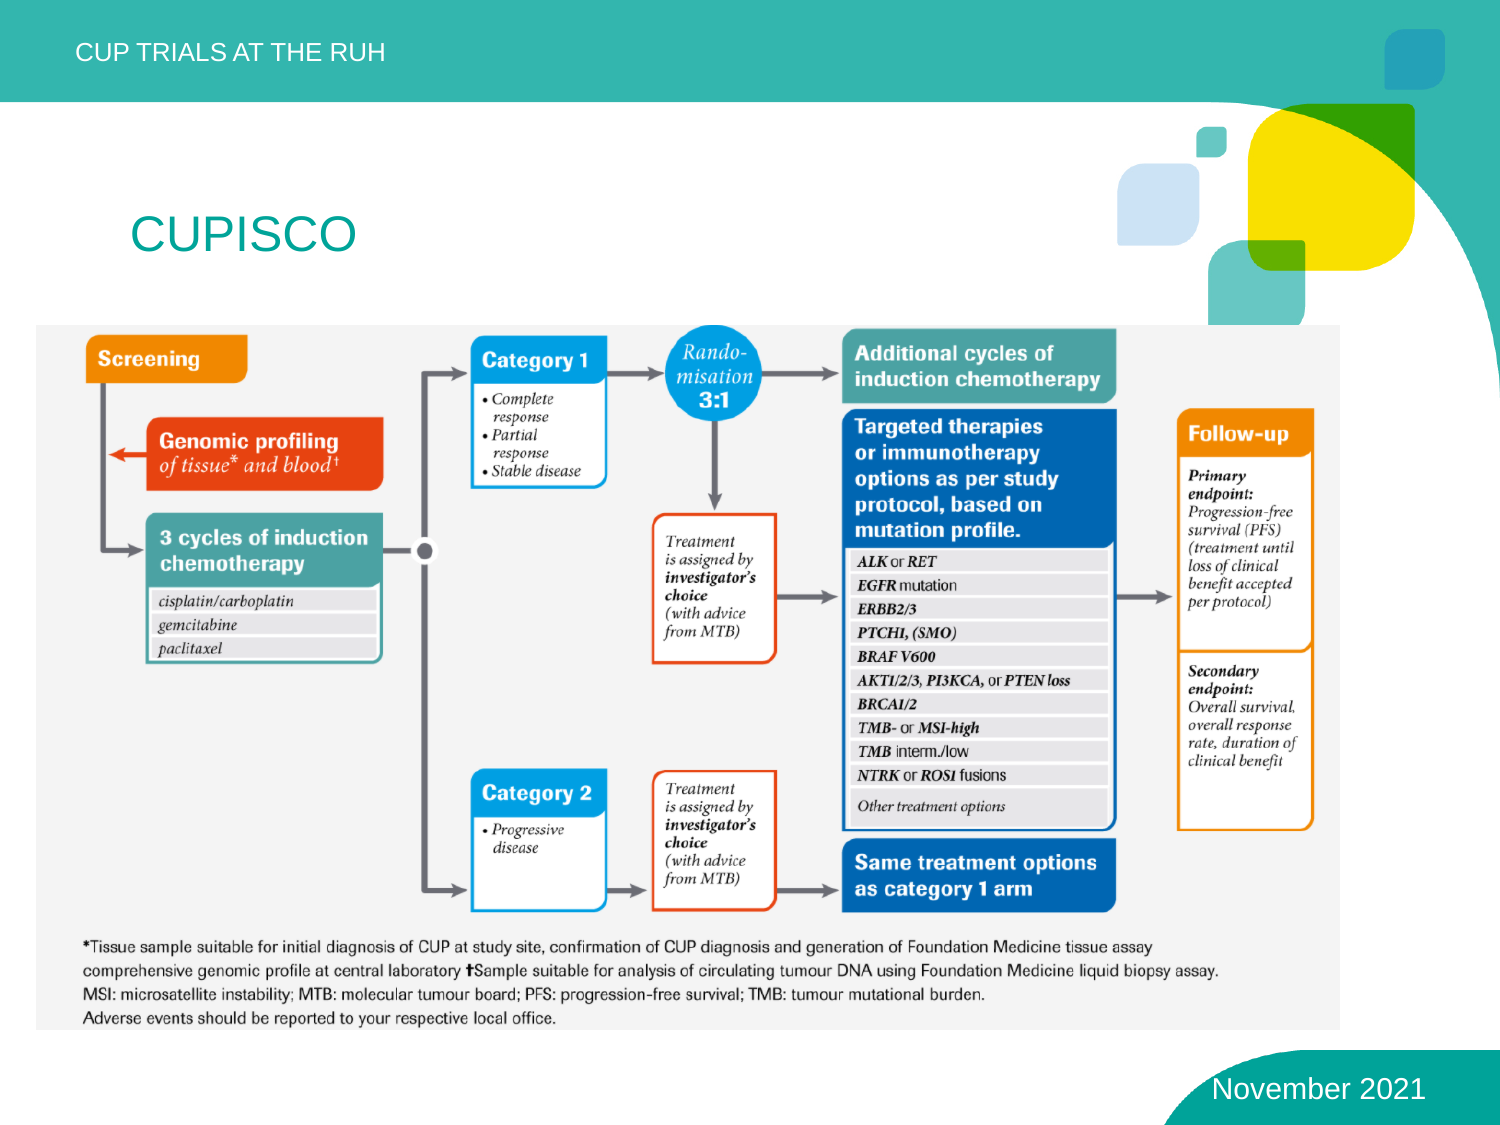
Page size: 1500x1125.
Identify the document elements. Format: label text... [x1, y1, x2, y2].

title CUPISCO [129, 207, 1371, 262]
list November 2021 [1163, 1068, 1427, 1106]
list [36, 325, 1340, 1030]
footer CUP trials at the RUH [75, 0, 1425, 102]
picture [0, 0, 1500, 401]
picture [1163, 1049, 1500, 1125]
